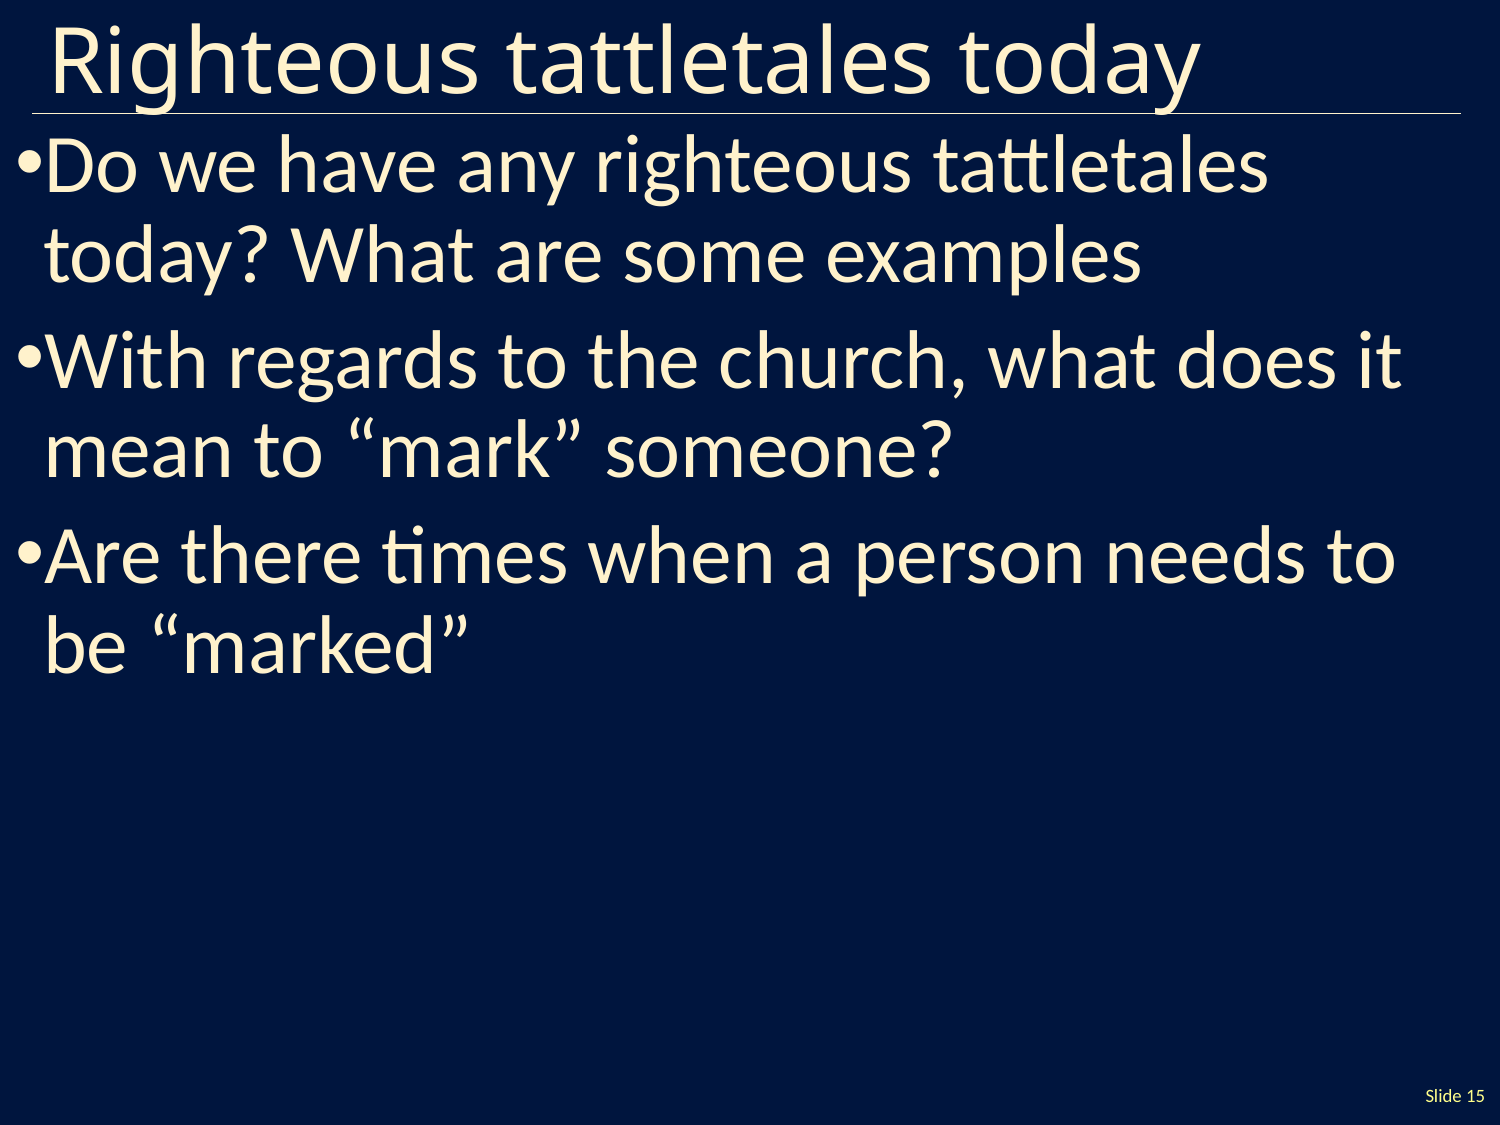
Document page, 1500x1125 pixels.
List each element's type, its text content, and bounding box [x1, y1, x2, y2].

slide_number Slide 15 [1162, 1065, 1500, 1125]
list Do we have any righteous tattletales today? What are some examples With regards to the church, what does it mean to “mark” someone? Are there times when a person needs to be “marked” [0, 113, 1500, 1125]
title Righteous tattletales today [32, 0, 1462, 113]
